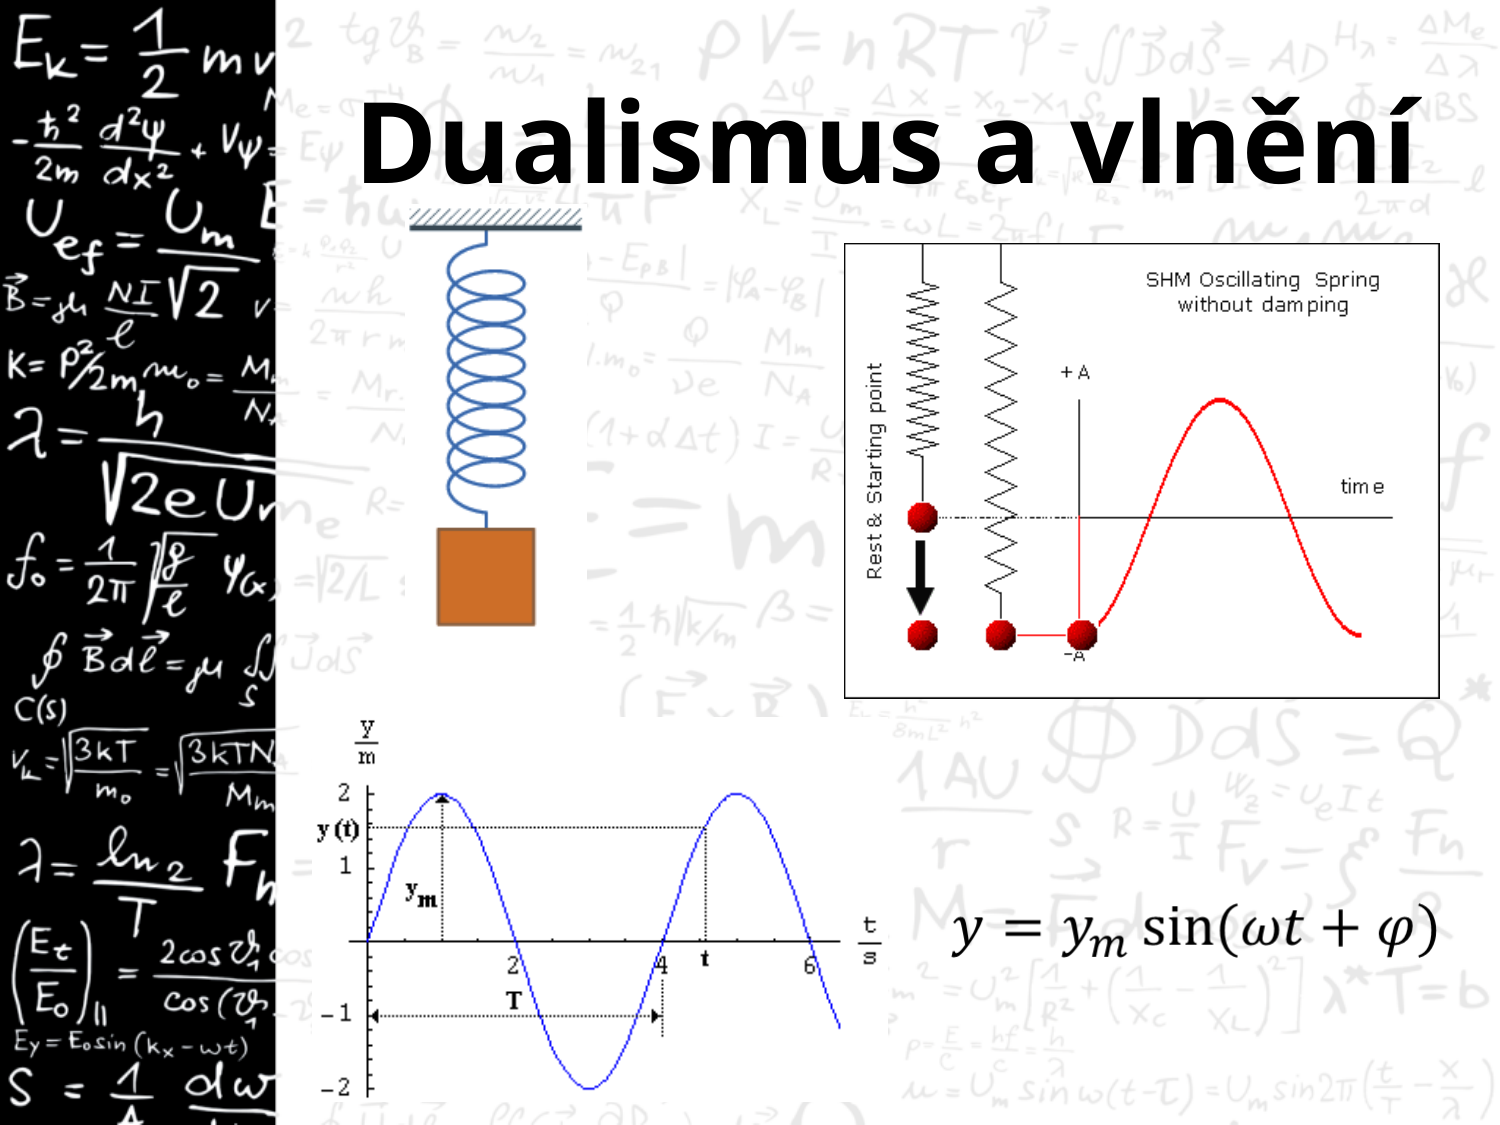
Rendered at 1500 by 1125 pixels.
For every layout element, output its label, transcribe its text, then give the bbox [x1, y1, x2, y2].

picture [0, 0, 1500, 1125]
text_box [927, 881, 1465, 968]
title Dualismus a vlnění [312, 45, 1461, 233]
